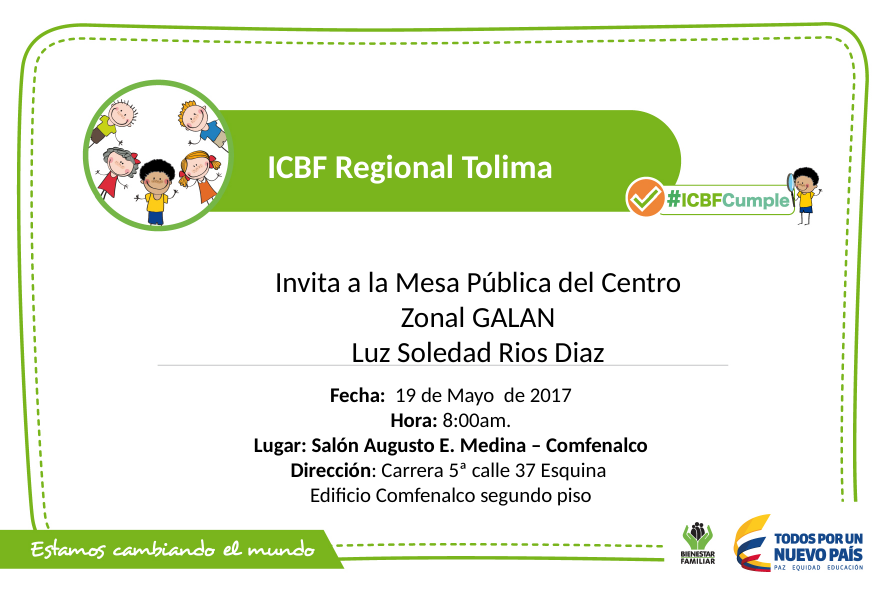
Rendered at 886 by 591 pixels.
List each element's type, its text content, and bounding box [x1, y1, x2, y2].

picture [0, 0, 886, 591]
text_box Fecha: 19 de Mayo de 2017 Hora: 8:00am. Lugar: Salón Augusto E. Medina – Comfenalco Dirección: Carrera 5ª calle 37 Esquina Edificio Comfenalco segundo piso [131, 374, 771, 515]
text_box Invita a la Mesa Pública del Centro Zonal GALAN Luz Soledad Rios Diaz [259, 255, 698, 374]
text_box ICBF Regional Tolima [252, 137, 578, 193]
